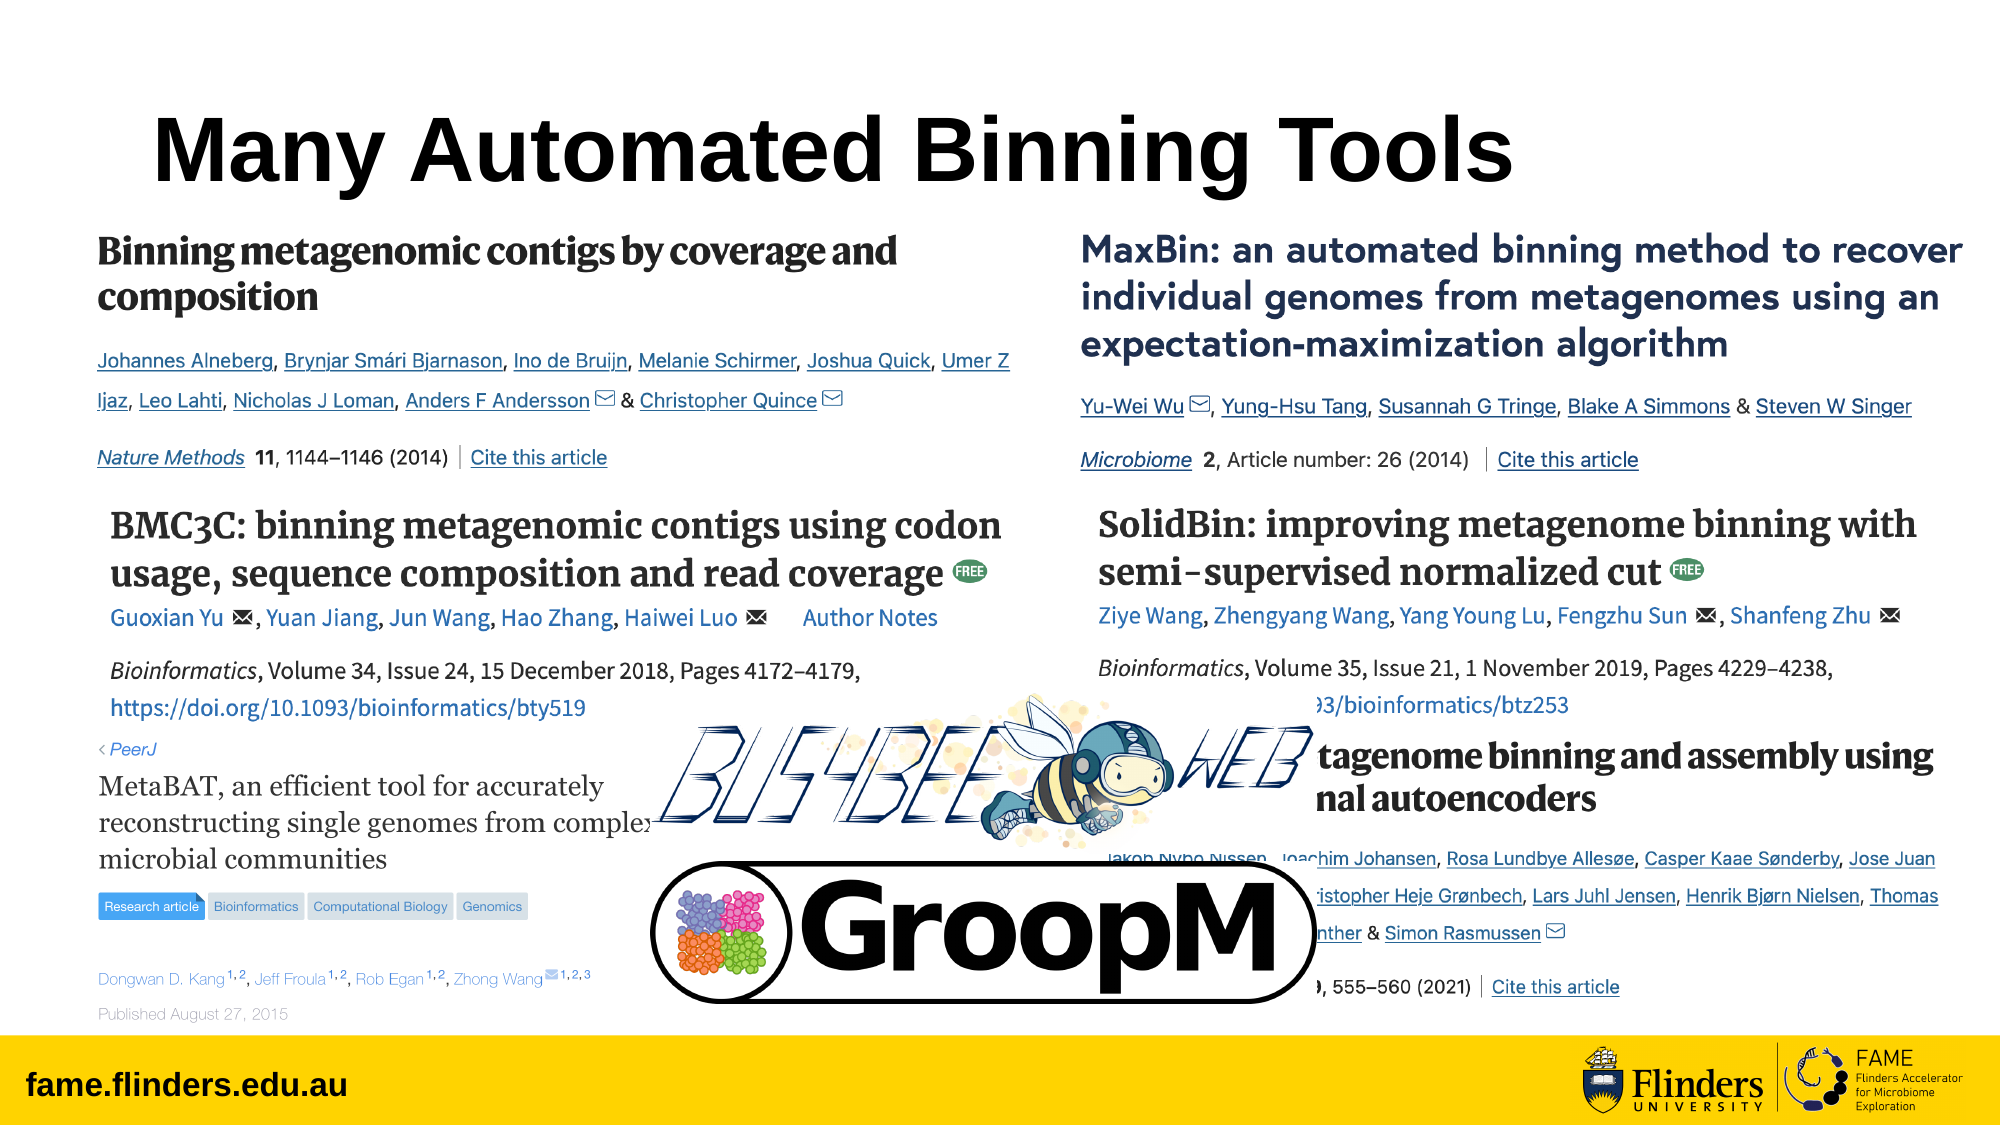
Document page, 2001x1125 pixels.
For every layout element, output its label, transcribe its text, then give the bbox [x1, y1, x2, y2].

title Many Automated Binning Tools [137, 82, 1863, 222]
picture [1066, 216, 1992, 481]
picture [88, 221, 1969, 1035]
picture [1570, 1038, 1966, 1122]
